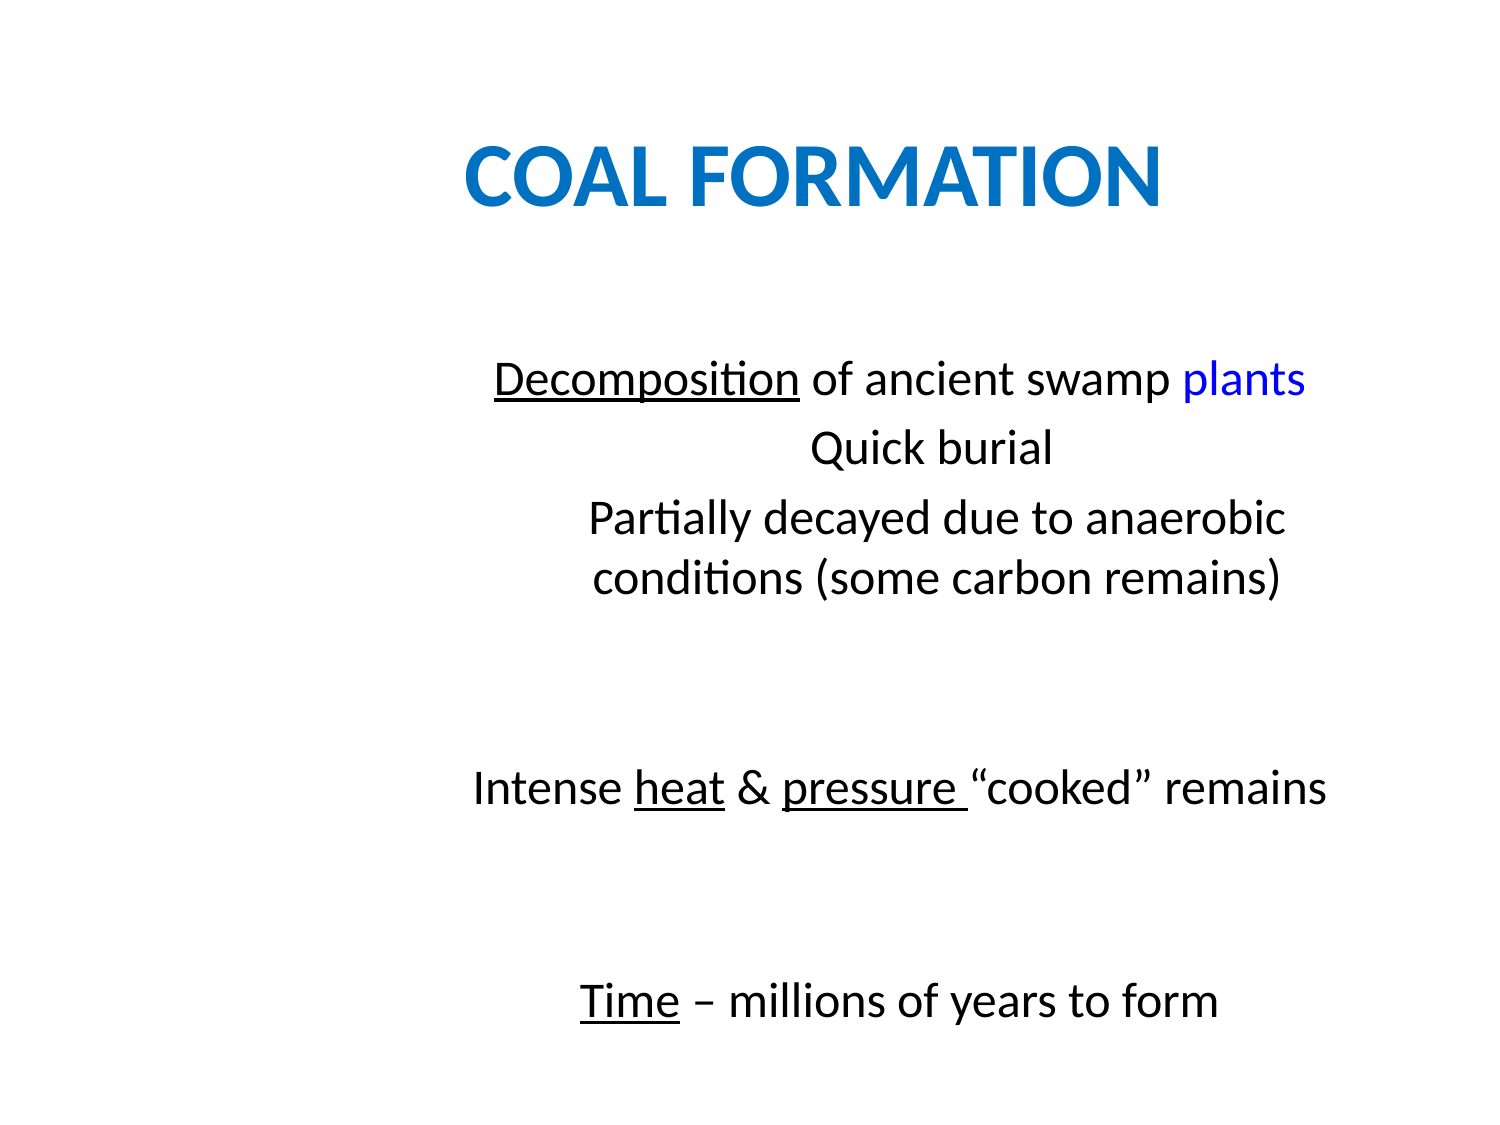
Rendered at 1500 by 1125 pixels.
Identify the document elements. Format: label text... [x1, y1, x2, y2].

text_box Decomposition of ancient swamp plants Quick burial Partially decayed due to anaerobic conditions (some carbon remains) Intense heat & pressure “cooked” remains Time – millions of years to form [337, 337, 1388, 1081]
text_box Coal Formation [449, 45, 1425, 233]
